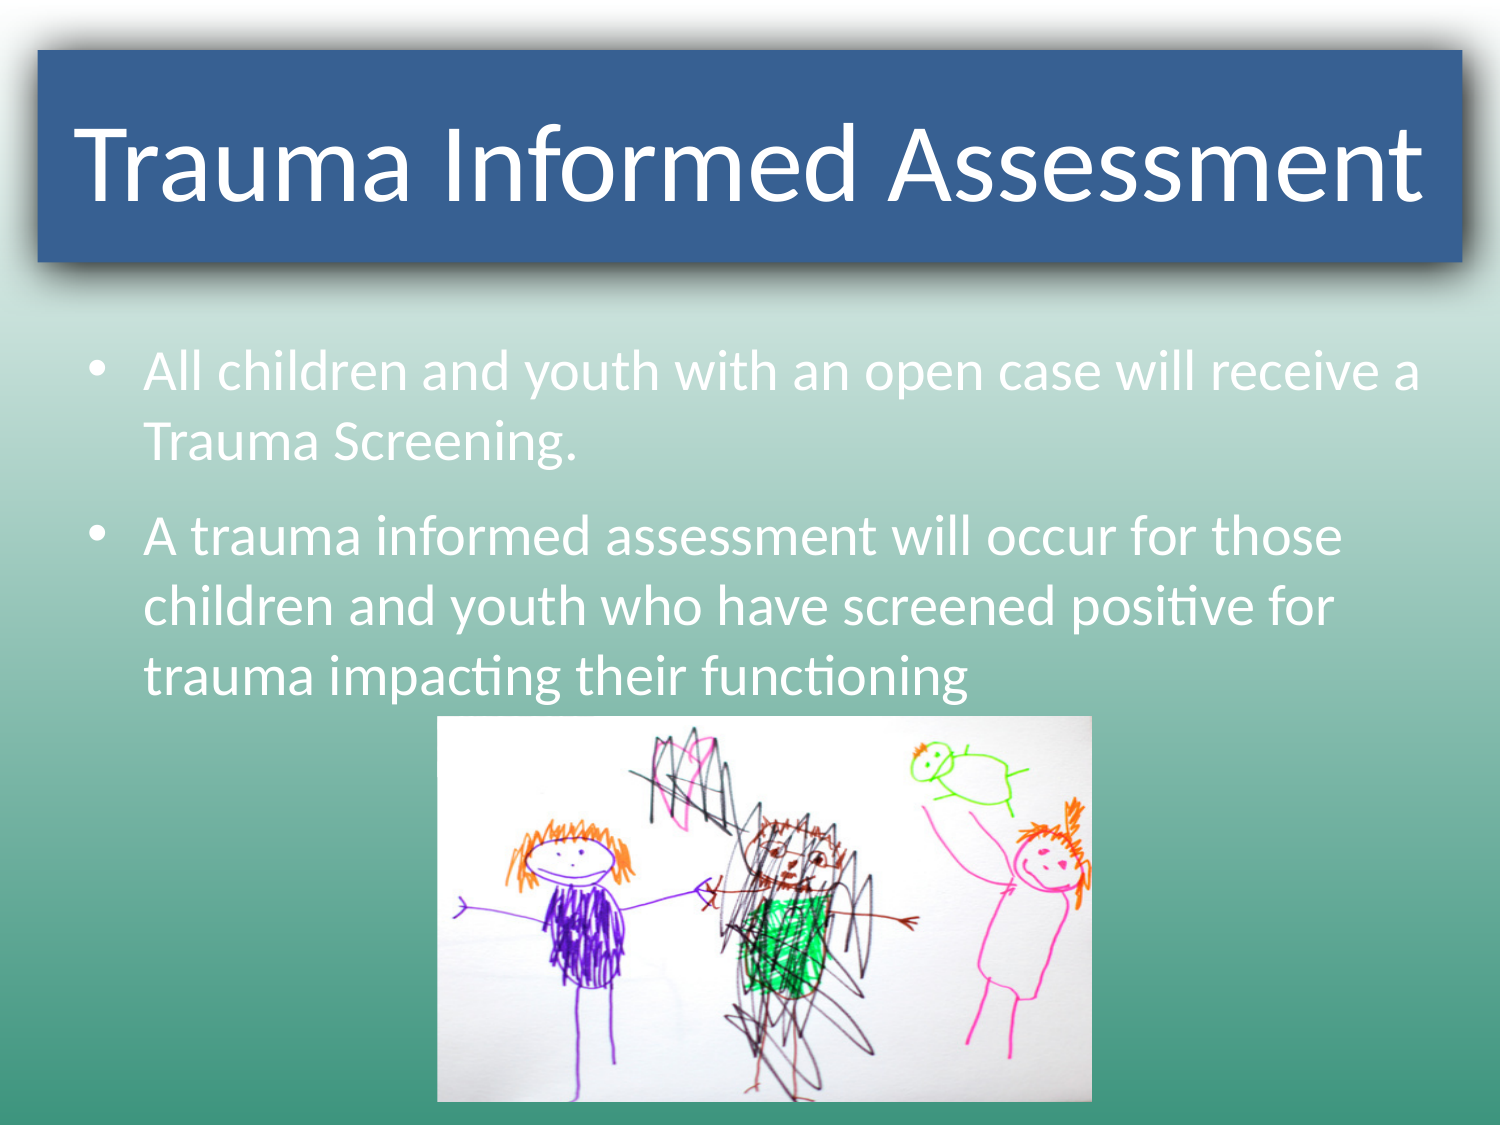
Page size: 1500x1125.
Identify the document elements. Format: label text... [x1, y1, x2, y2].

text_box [437, 716, 1092, 1102]
title Trauma Informed Assessment [37, 50, 1463, 263]
text_box All children and youth with an open case will receive a Trauma Screening. A trauma informed assessment will occur for those children and youth who have screened positive for trauma impacting their functioning [72, 299, 1438, 715]
